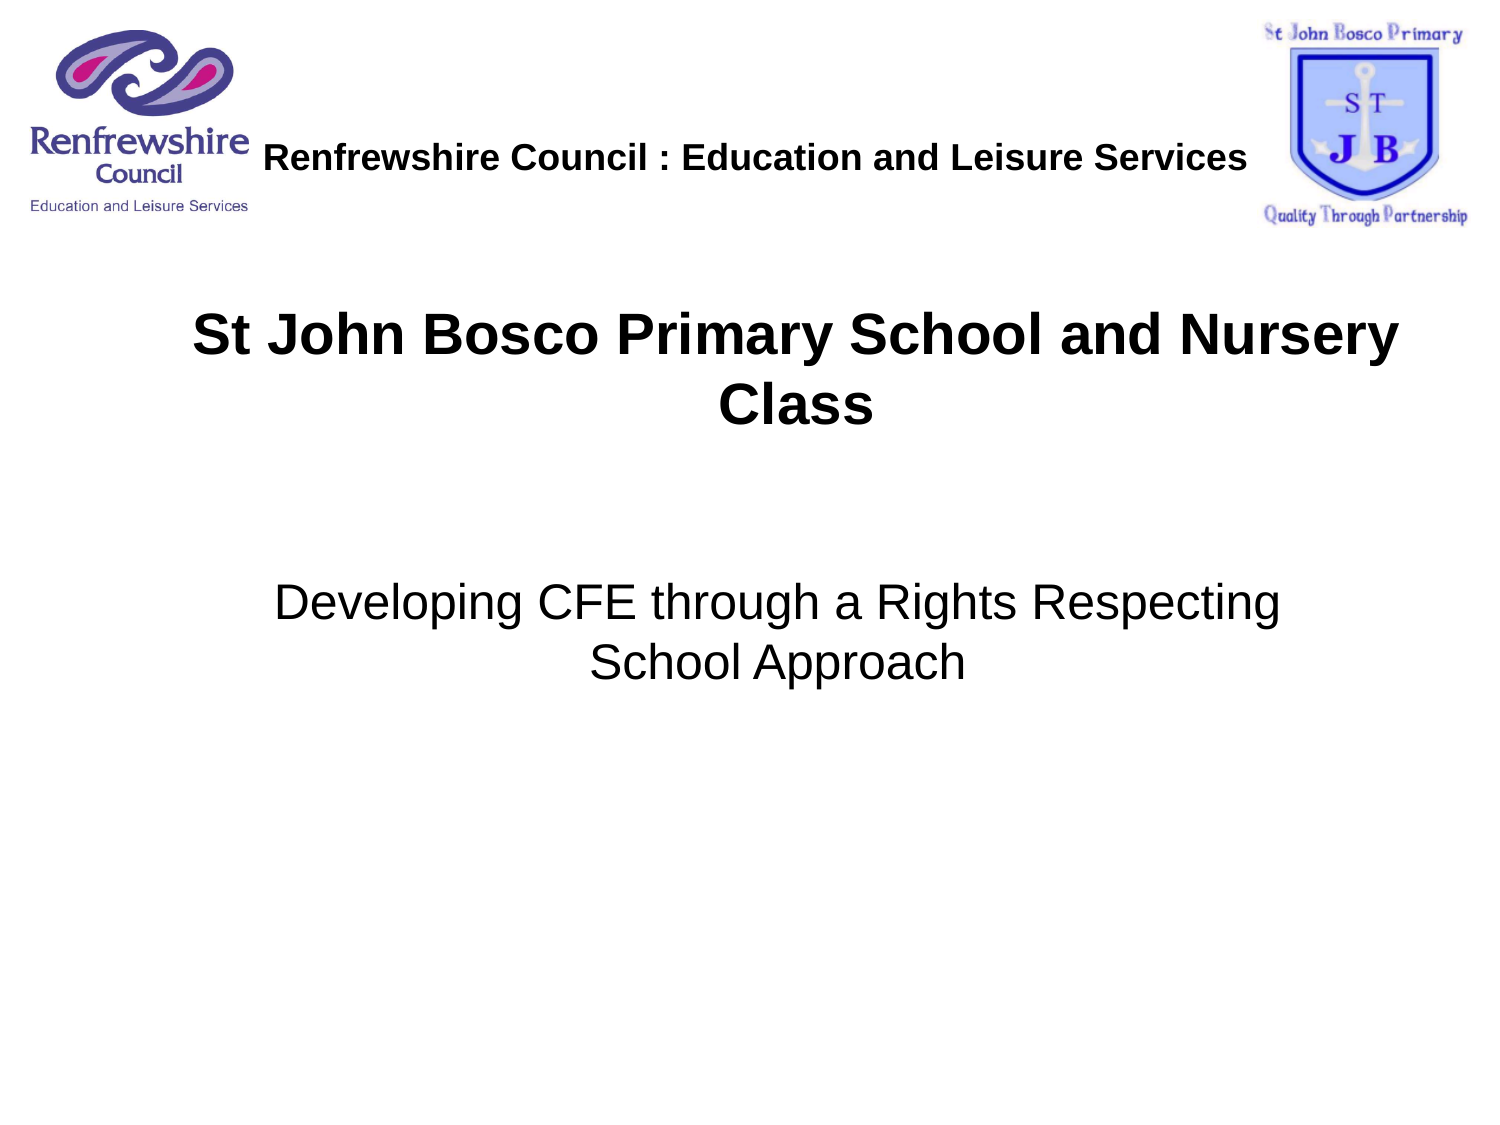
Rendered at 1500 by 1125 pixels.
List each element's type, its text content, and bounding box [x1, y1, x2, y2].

picture [1257, 18, 1472, 228]
text_box Developing CFE through a Rights Respecting School Approach [238, 562, 1317, 698]
picture [29, 30, 249, 219]
title St John Bosco Primary School and Nursery Class [159, 219, 1435, 513]
text_box Renfrewshire Council : Education and Leisure Services [252, 125, 1252, 186]
